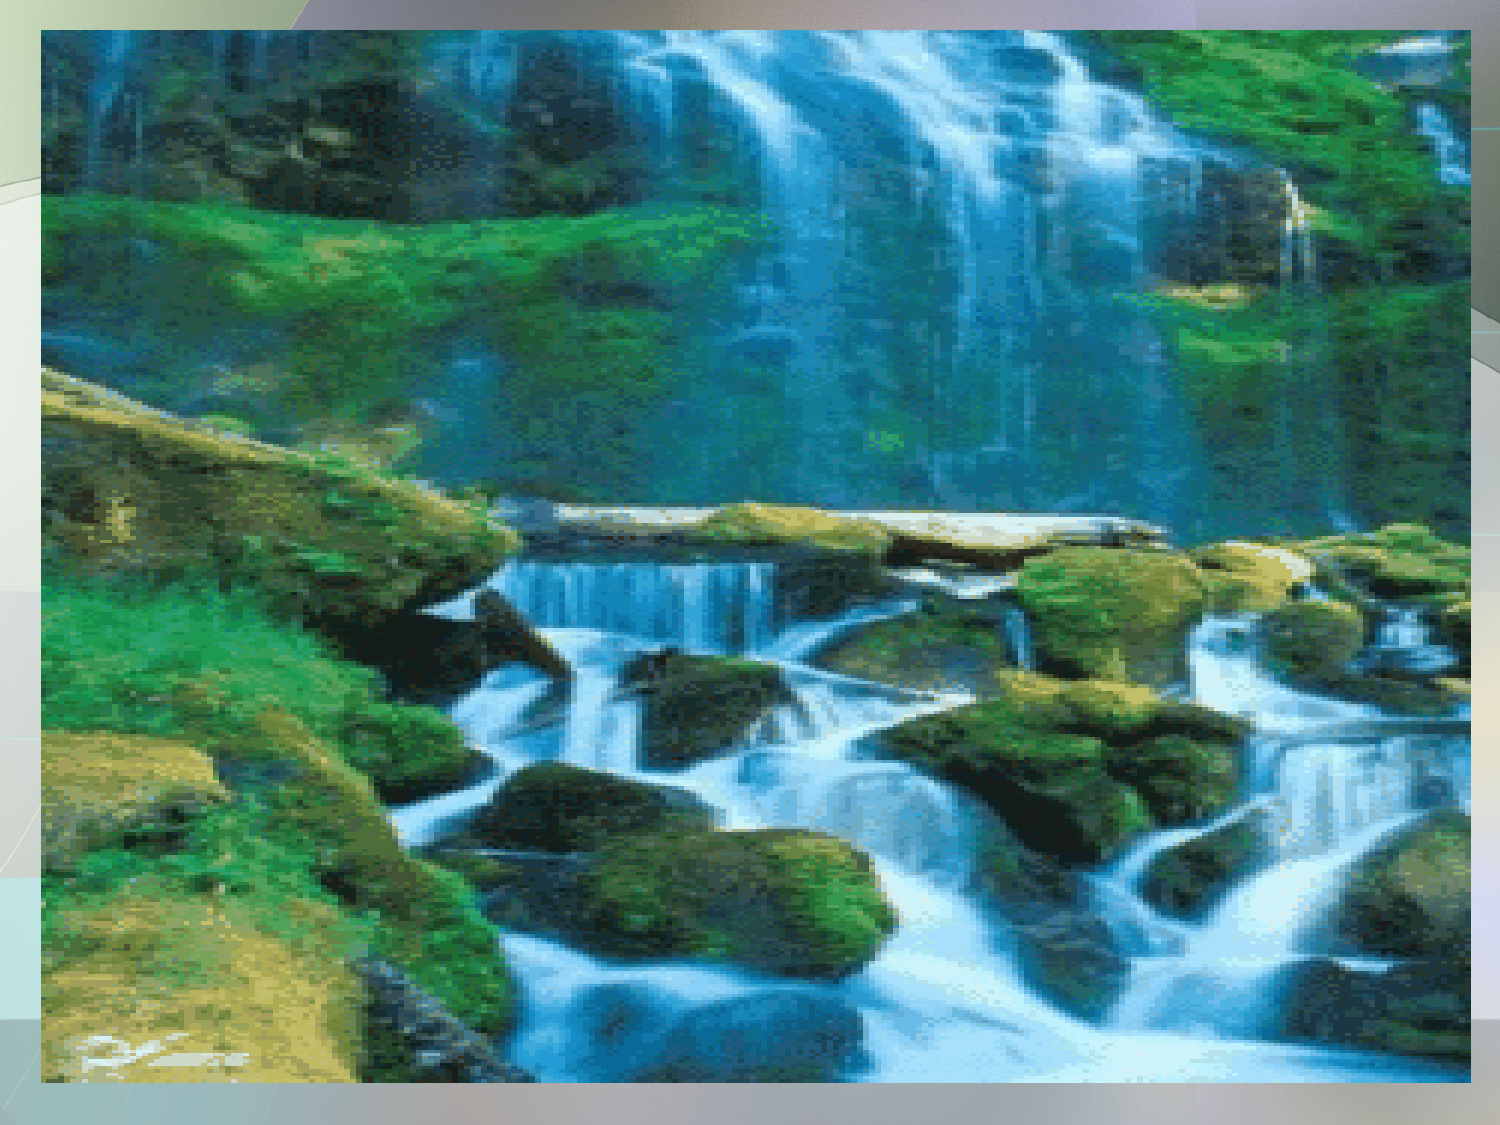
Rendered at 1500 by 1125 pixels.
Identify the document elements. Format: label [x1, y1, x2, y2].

picture [0, 0, 1500, 1125]
list [41, 30, 1471, 1083]
